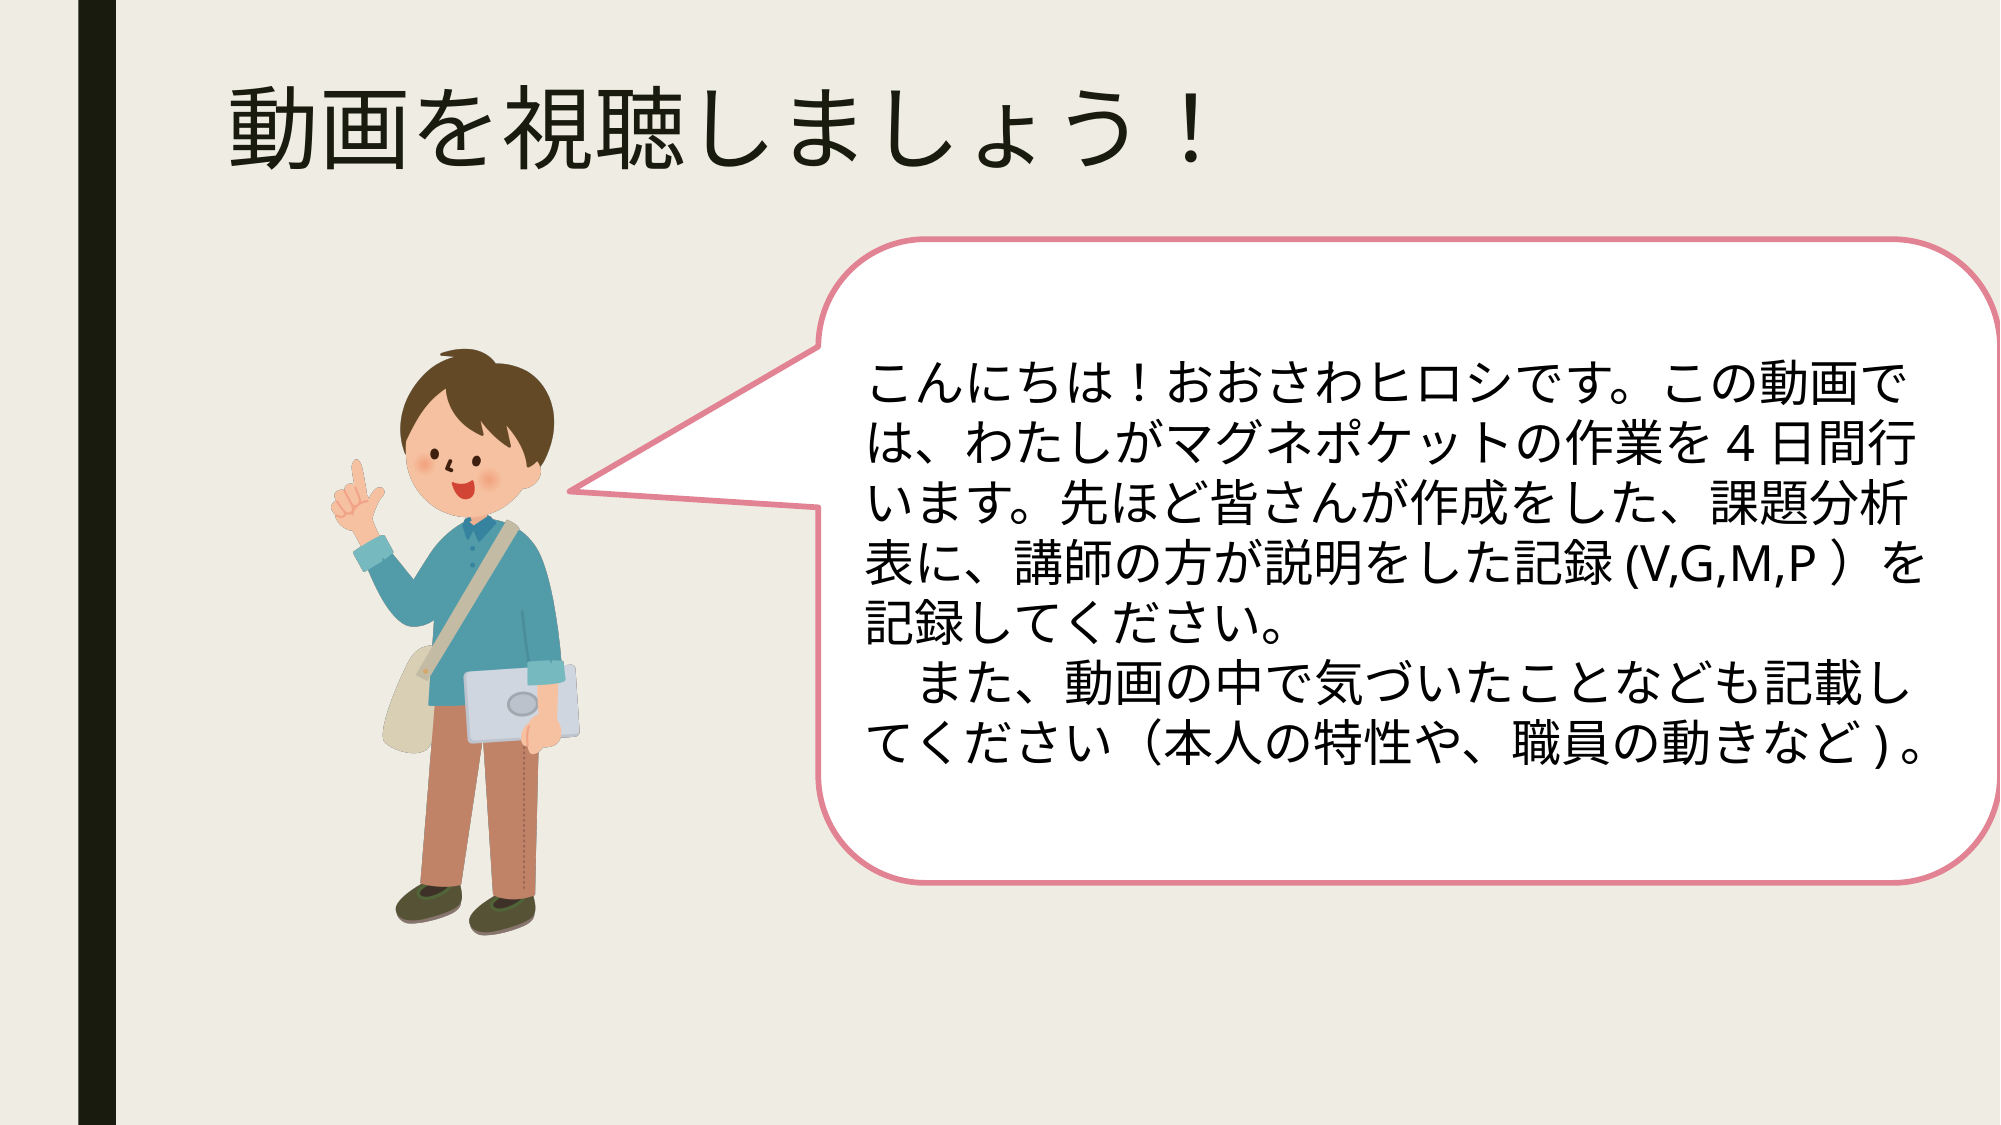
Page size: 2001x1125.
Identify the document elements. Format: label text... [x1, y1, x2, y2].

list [330, 348, 580, 936]
text_box こんにちは！おおさわヒロシです。この動画では、わたしがマグネポケットの作業を4日間行います。先ほど皆さんが作成をした、課題分析表に、講師の方が説明をした記録(V,G,M,P）を記録してください。 また、動画の中で気づいたことなども記載してください（本人の特性や、職員の動きなど)。 [580, 236, 2000, 886]
title 動画を視聴しましょう！ [212, 77, 1788, 240]
